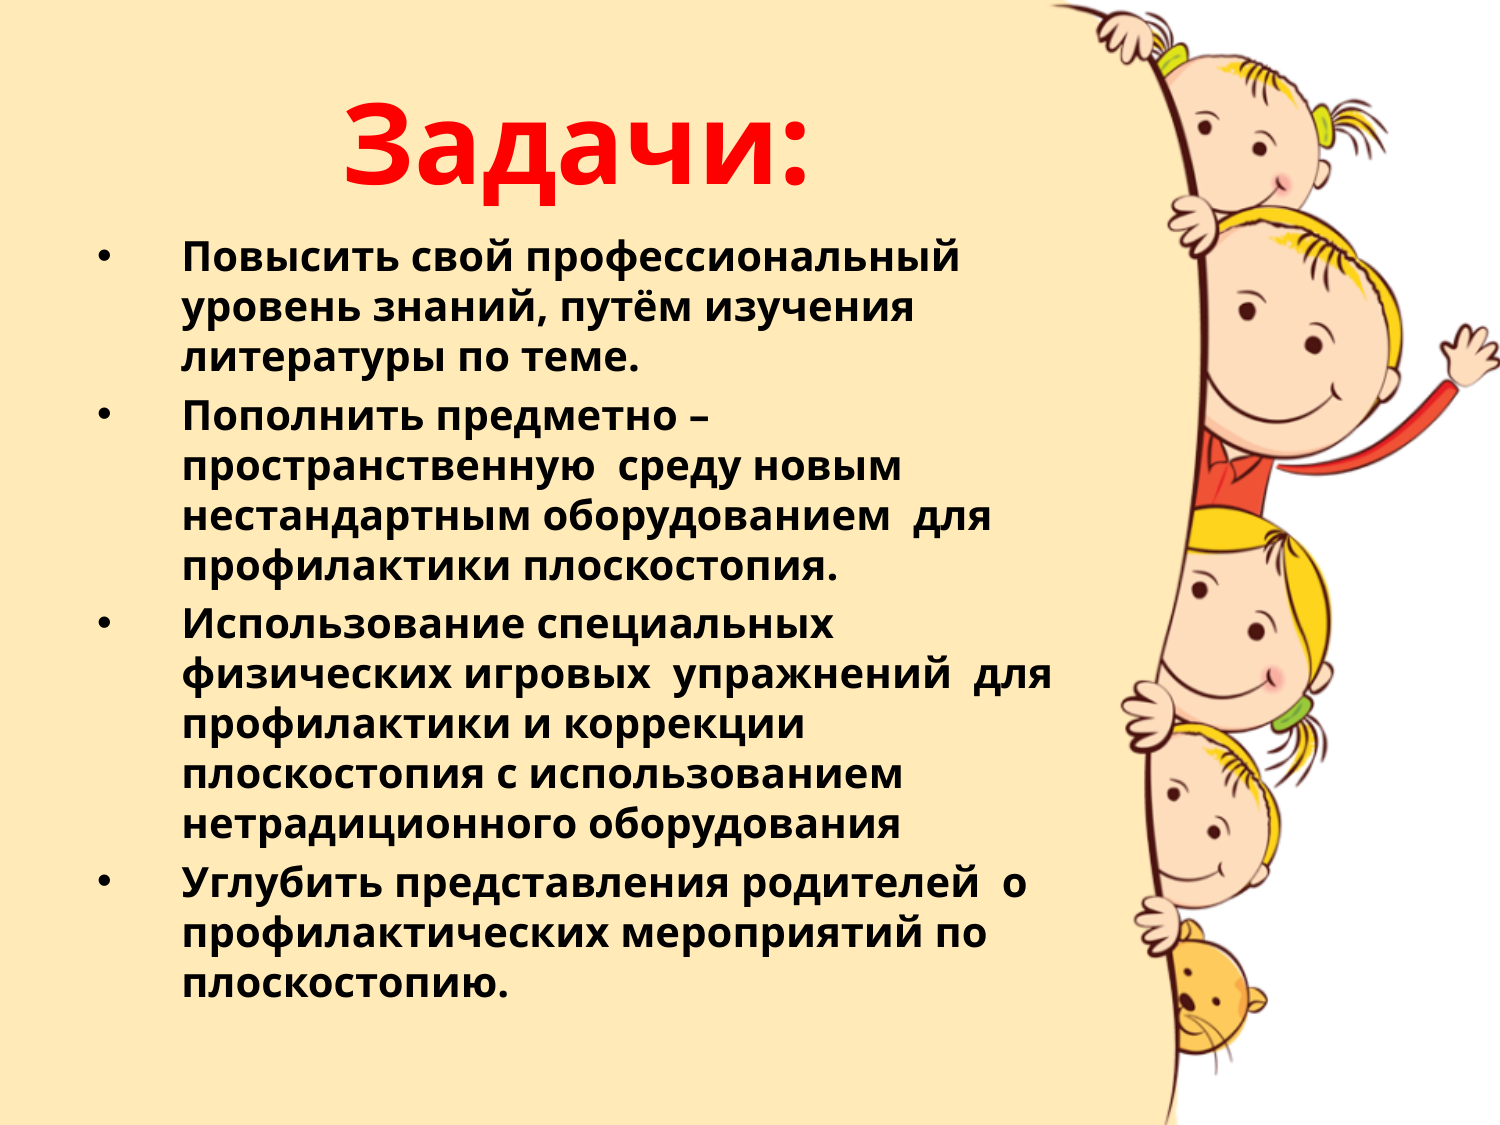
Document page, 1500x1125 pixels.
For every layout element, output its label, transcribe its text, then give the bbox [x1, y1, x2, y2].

picture [0, 0, 1500, 1125]
title Задачи: [74, 44, 1079, 235]
list Повысить свой профессиональный уровень знаний, путём изучения литературы по теме. Пополнить предметно – пространственную среду новым нестандартным оборудованием для профилактики плоскостопия. Использование специальных физических игровых упражнений для профилактики и коррекции плоскостопия с использованием нетрадиционного оборудования Углубить представления родителей о профилактических мероприятий по плоскостопию. [81, 222, 1091, 1095]
